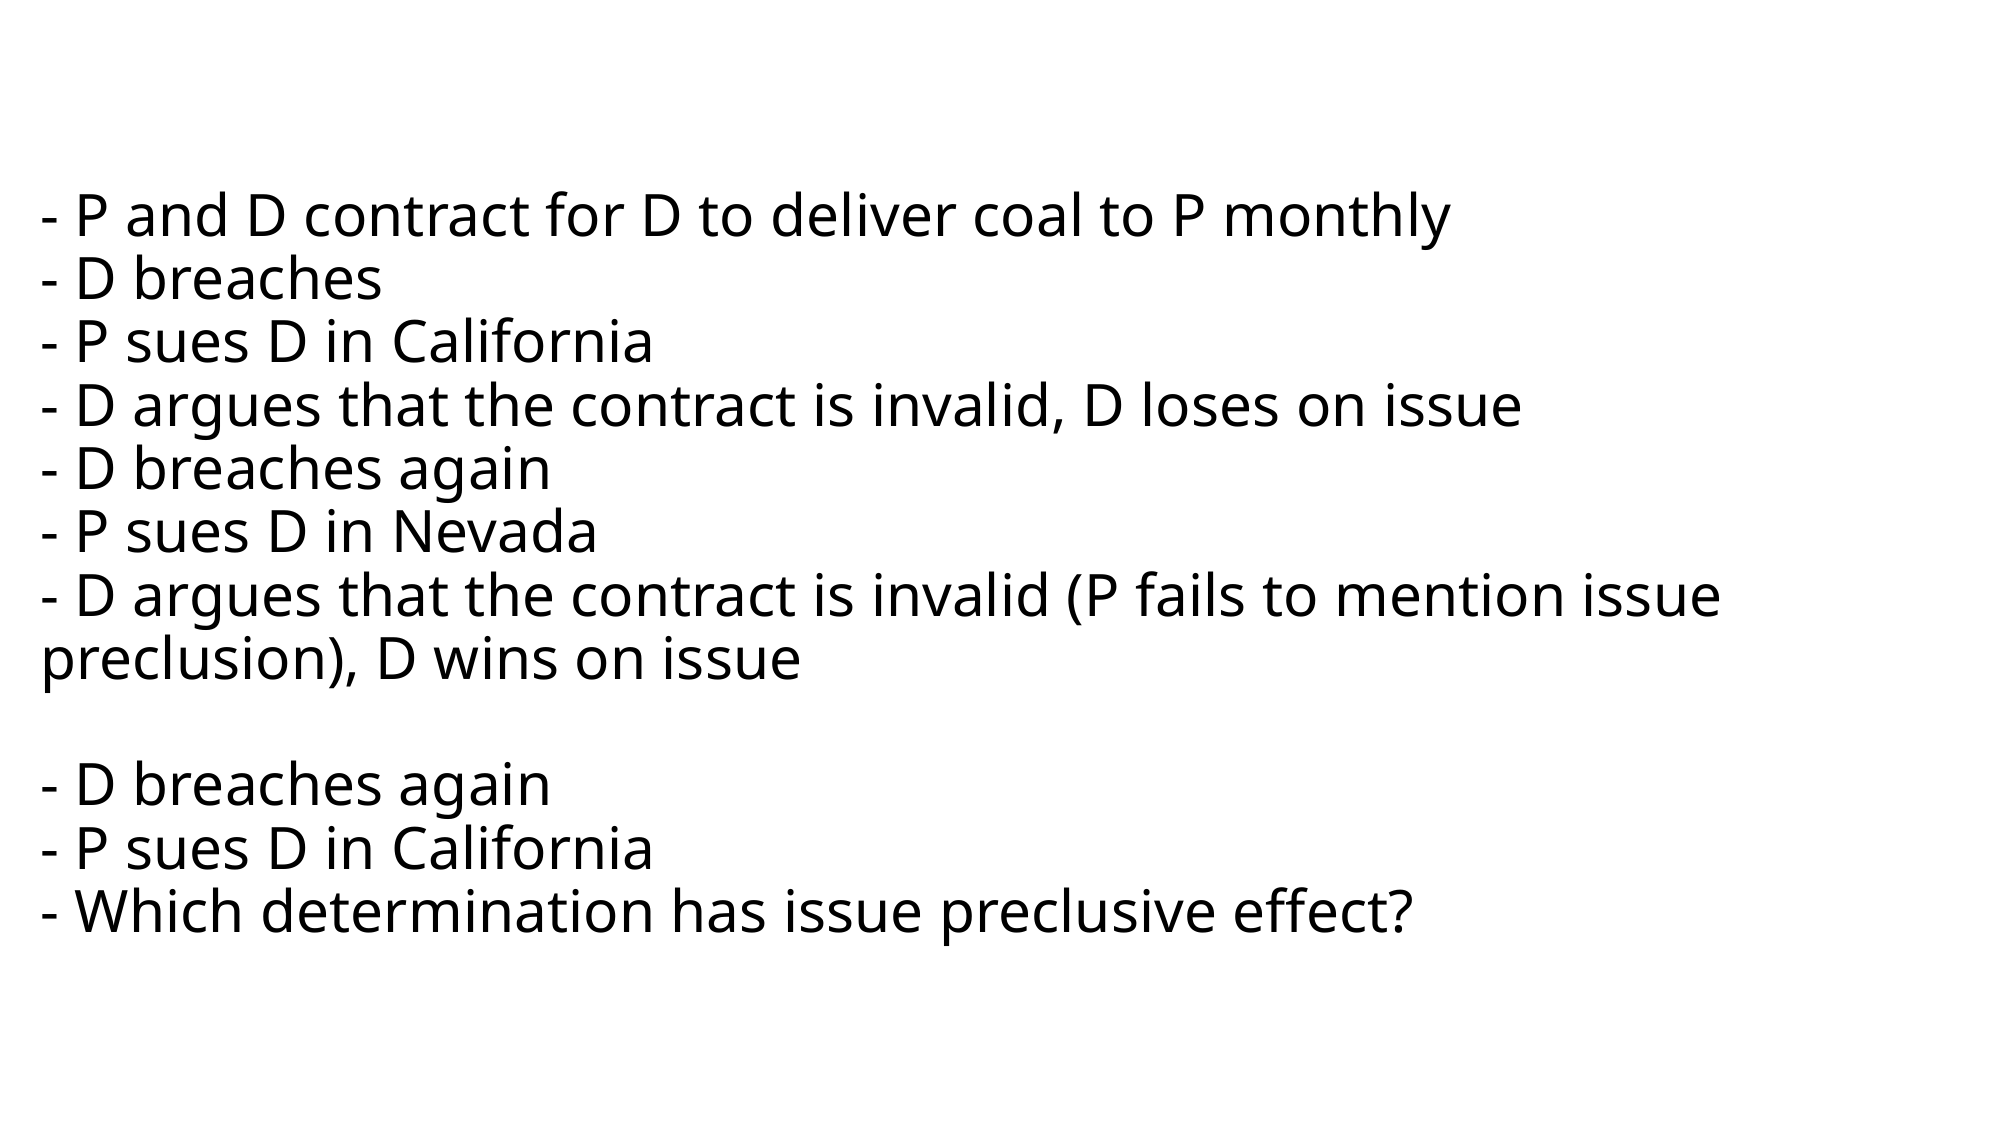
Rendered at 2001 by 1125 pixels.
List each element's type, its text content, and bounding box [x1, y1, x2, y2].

title - P and D contract for D to deliver coal to P monthly - D breaches - P sues D in California - D argues that the contract is invalid, D loses on issue - D breaches again - P sues D in Nevada - D argues that the contract is invalid (P fails to mention issue preclusion), D wins on issue - D breaches again - P sues D in California - Which determination has issue preclusive effect? [25, 174, 1912, 957]
